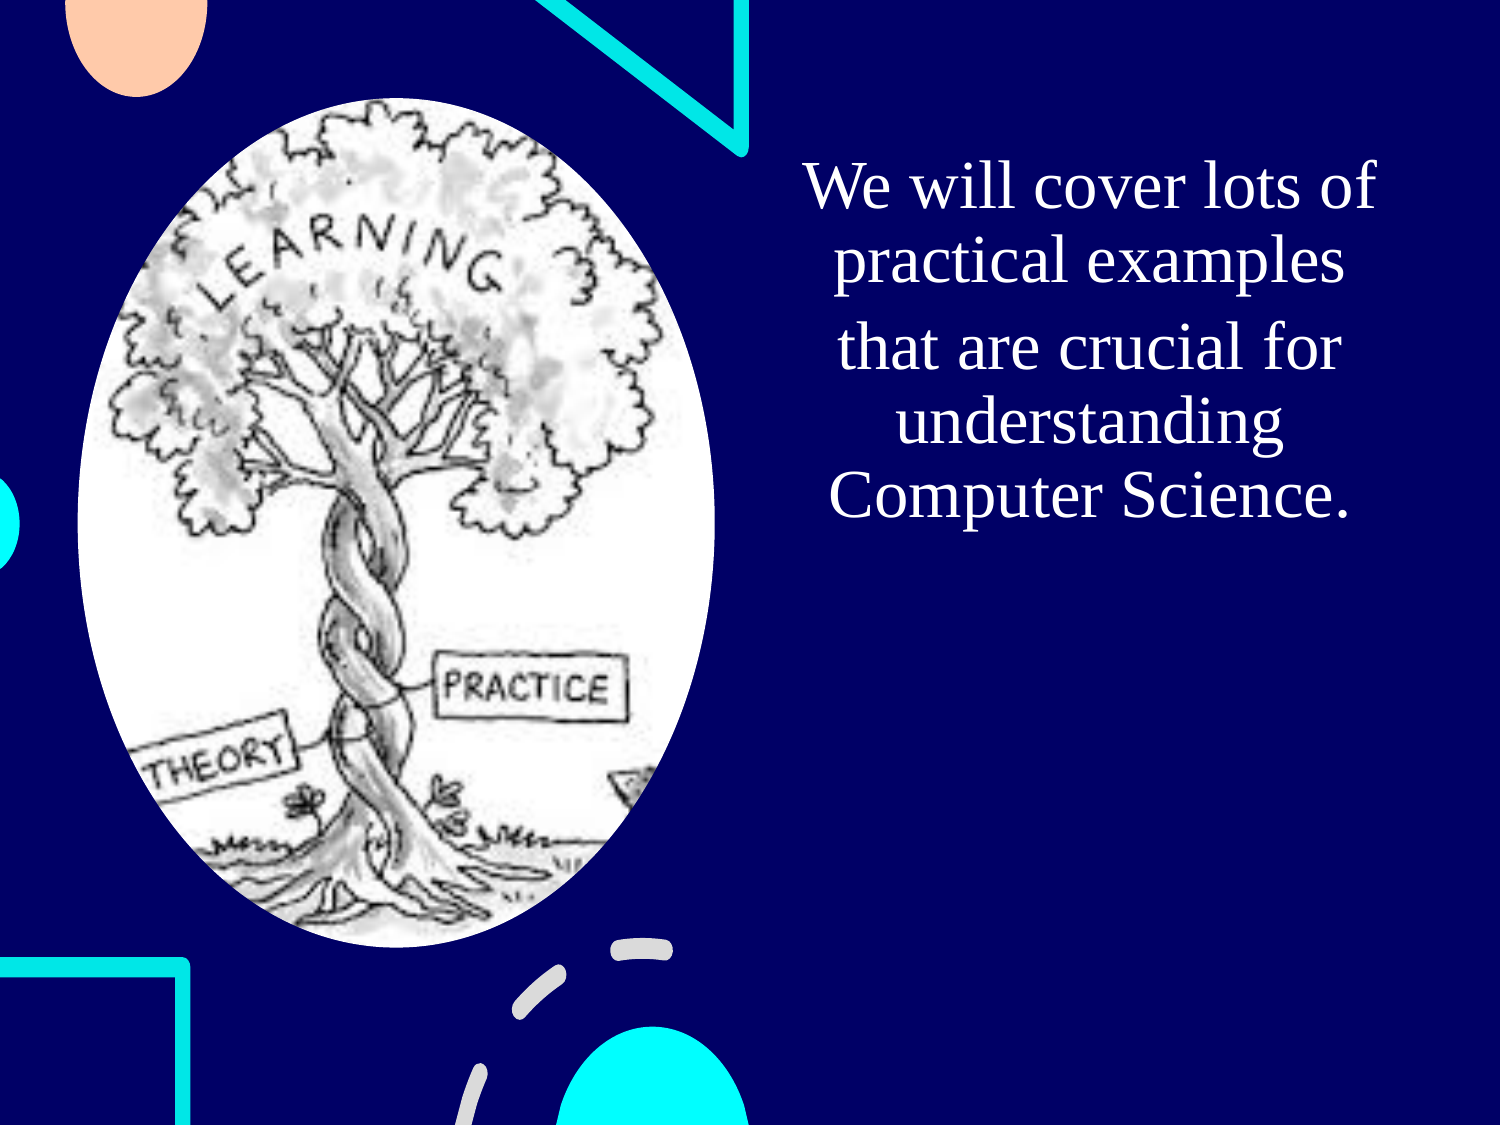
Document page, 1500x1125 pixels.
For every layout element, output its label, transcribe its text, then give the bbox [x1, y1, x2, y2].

text_box [511, 964, 567, 1020]
text_box We will cover lots of practical examples that are crucial for understanding Computer Science. [762, 121, 1419, 615]
text_box [454, 1063, 488, 1125]
text_box [720, 0, 749, 158]
text_box [63, 0, 210, 96]
text_box [554, 1024, 751, 1125]
picture [77, 97, 715, 948]
text_box [611, 956, 672, 961]
text_box [0, 957, 191, 1125]
text_box [534, 0, 691, 96]
text_box [0, 476, 22, 571]
text_box [0, 0, 1500, 1125]
